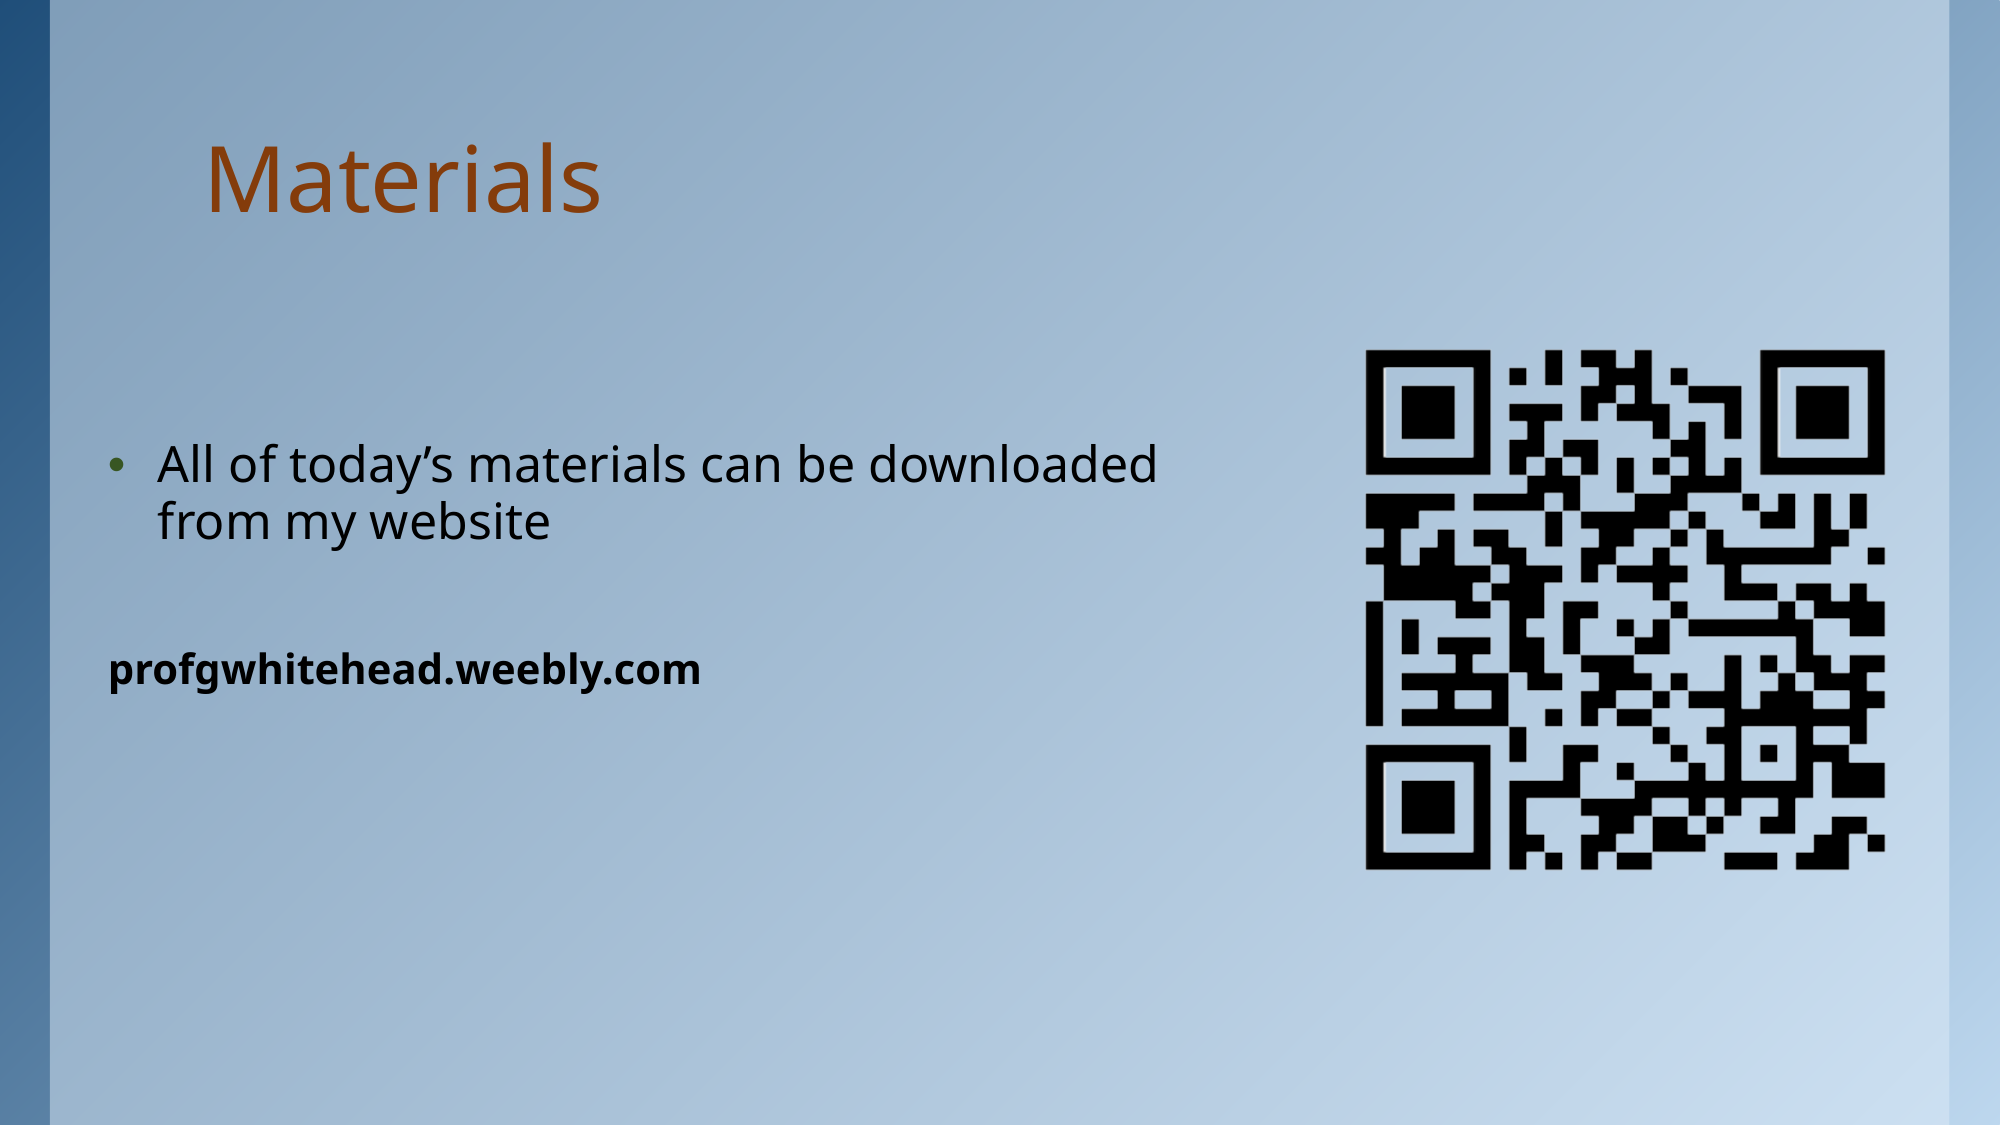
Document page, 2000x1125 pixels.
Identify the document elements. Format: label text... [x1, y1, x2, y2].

picture [1290, 274, 1962, 947]
list All of today’s materials can be downloaded from my website profgwhitehead.weebly.com [87, 427, 1291, 988]
title Materials [183, 12, 1850, 242]
